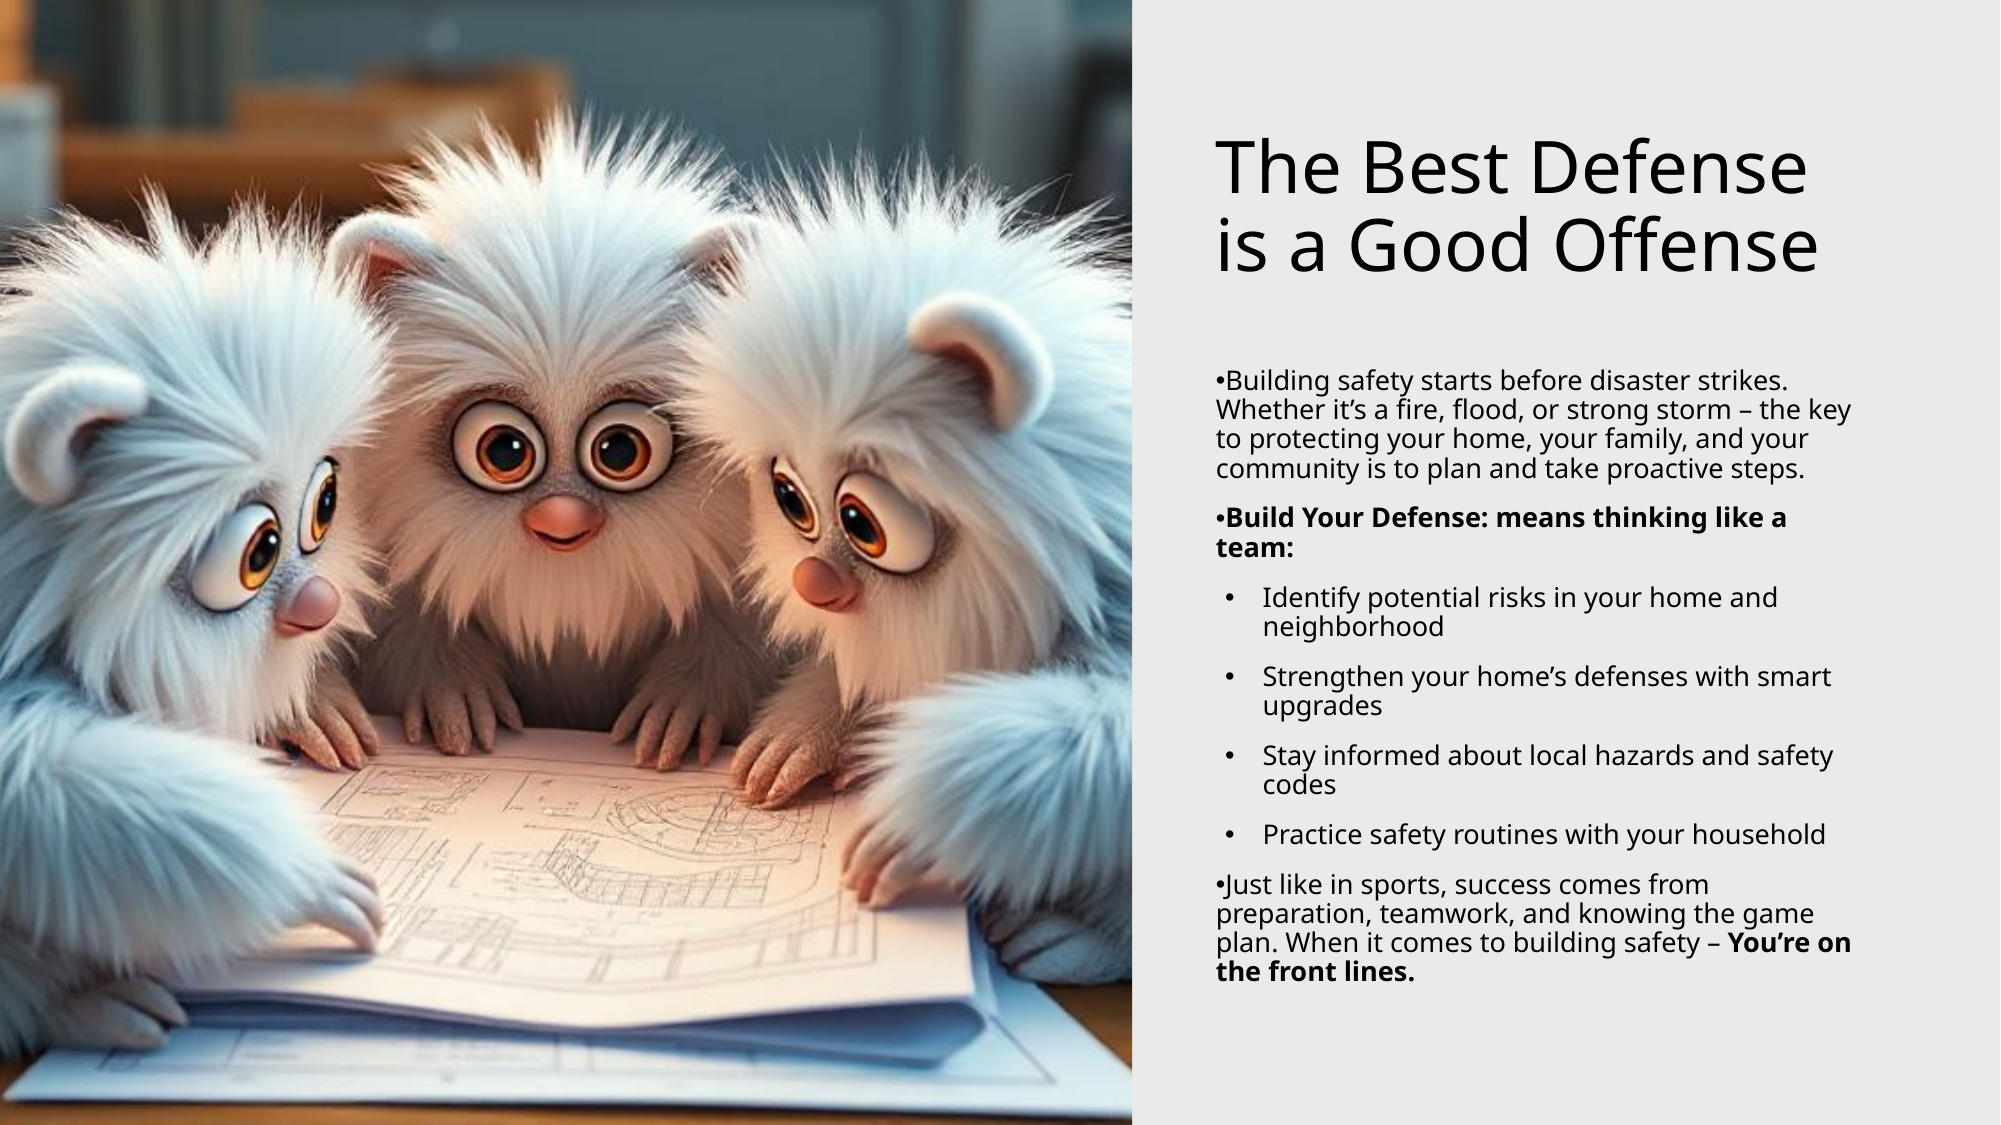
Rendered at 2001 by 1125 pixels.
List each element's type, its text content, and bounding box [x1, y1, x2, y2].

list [0, 0, 1133, 1125]
text_box [1133, 0, 2000, 1125]
title The Best Defense is a Good Offense [1200, 99, 1880, 319]
list Building safety starts before disaster strikes. Whether it’s a fire, flood, or strong storm – the key to protecting your home, your family, and your community is to plan and take proactive steps. Build Your Defense: means thinking like a team: Identify potential risks in your home and neighborhood Strengthen your home’s defenses with smart upgrades Stay informed about local hazards and safety codes Practice safety routines with your household Just like in sports, success comes from preparation, teamwork, and knowing the game plan. When it comes to building safety – You’re on the front lines. [1200, 359, 1880, 1002]
